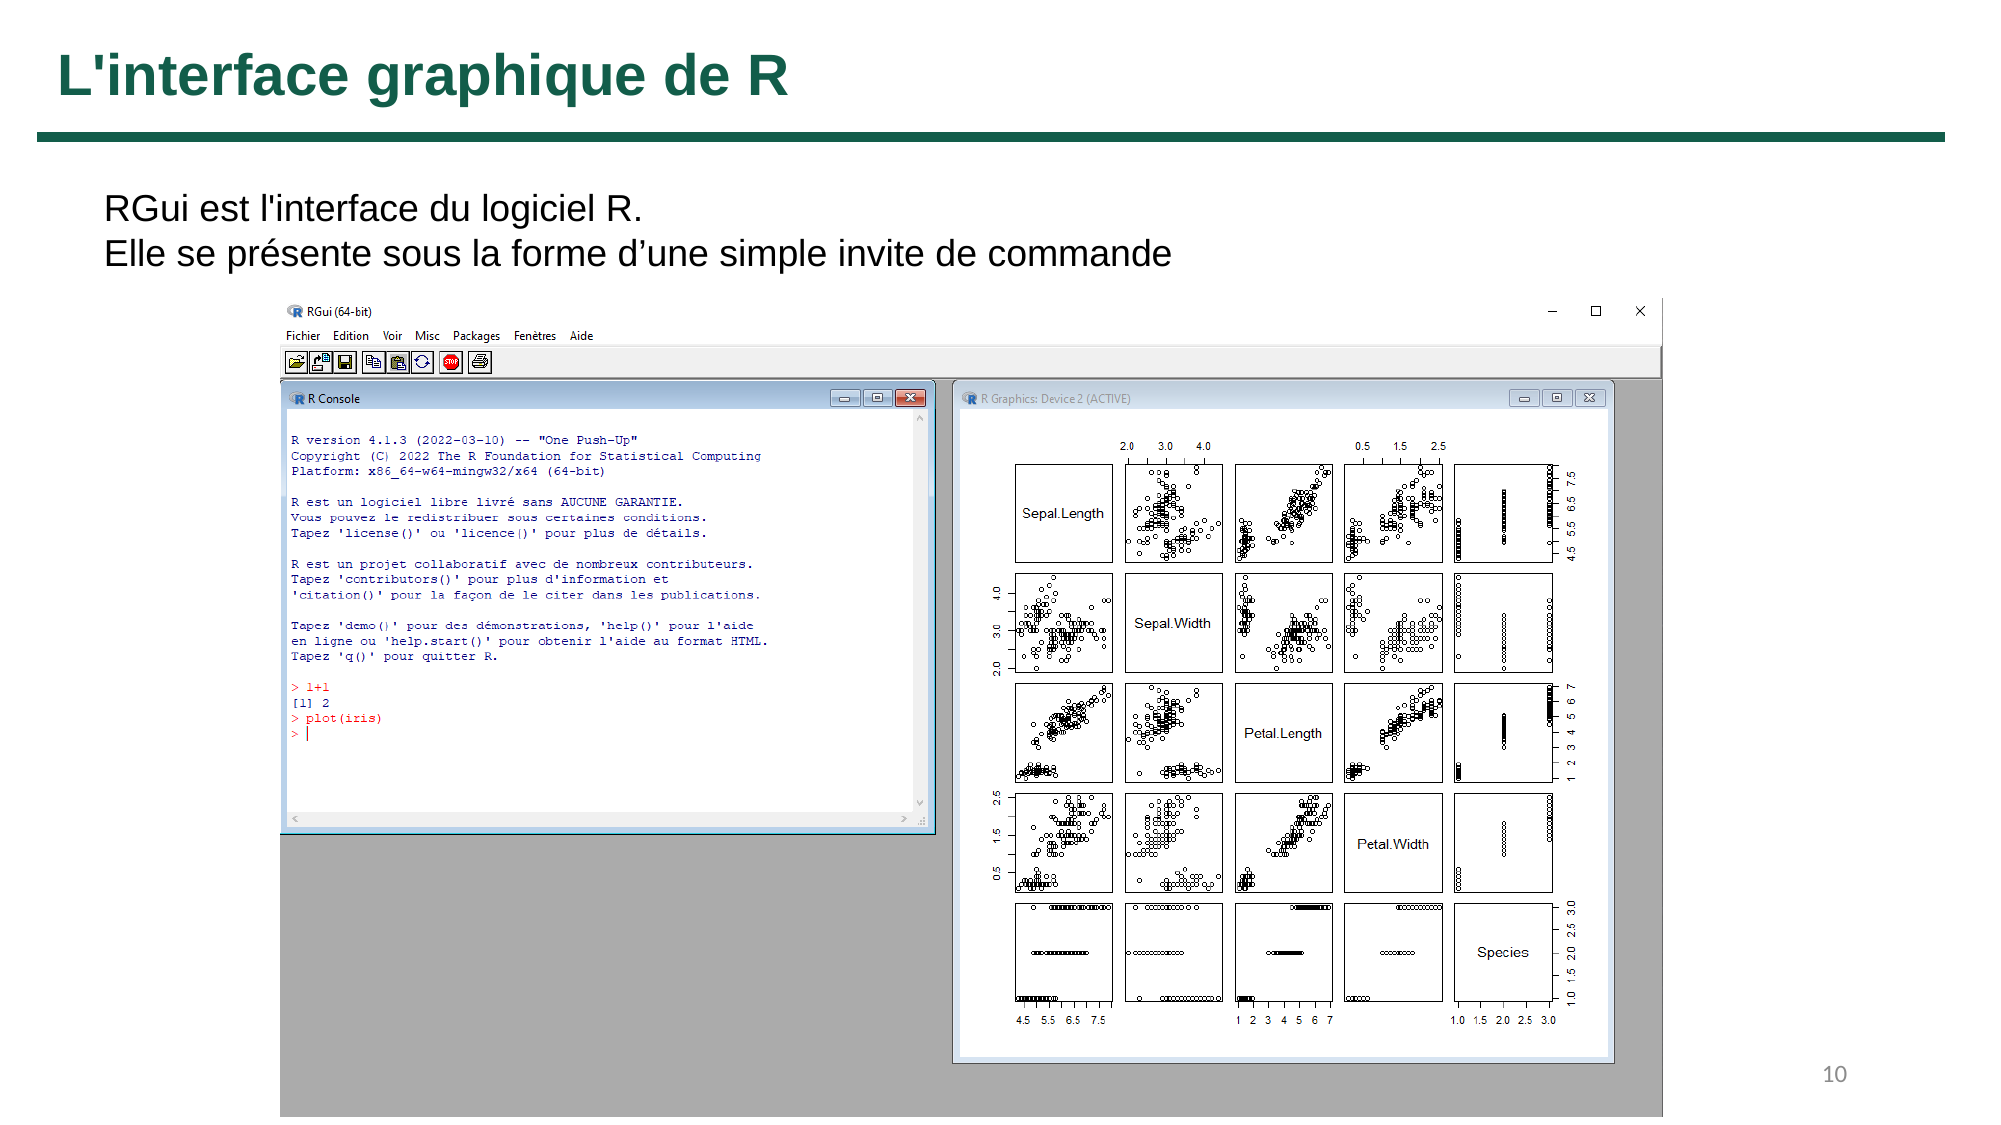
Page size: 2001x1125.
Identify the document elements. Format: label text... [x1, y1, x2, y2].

text_box RGui est l'interface du logiciel R. Elle se présente sous la forme d’une simple invite de commande [89, 176, 1631, 282]
text_box L'interface graphique de R [42, 29, 822, 115]
text_box [37, 132, 1945, 142]
slide_number 10 [1663, 1042, 1863, 1103]
picture [280, 298, 1663, 1117]
